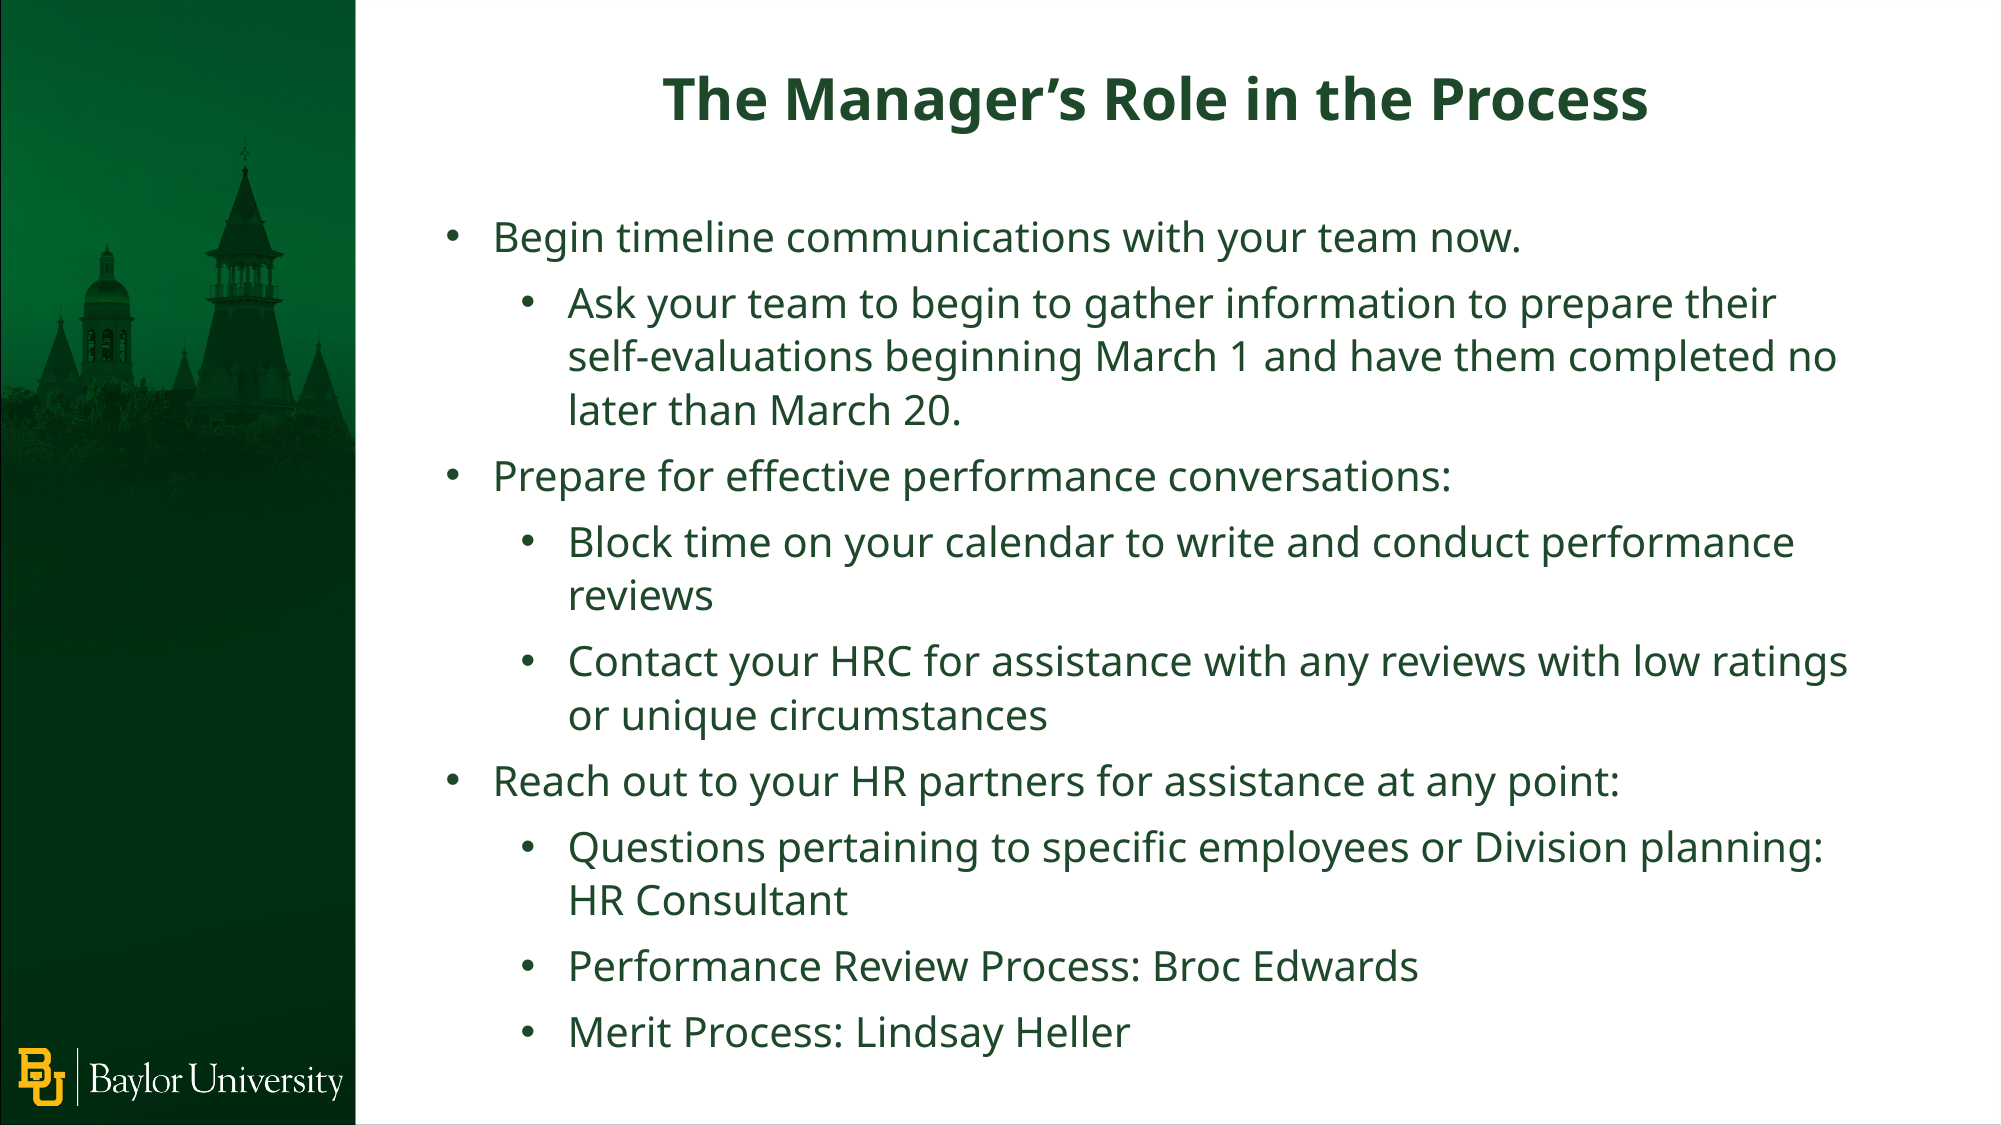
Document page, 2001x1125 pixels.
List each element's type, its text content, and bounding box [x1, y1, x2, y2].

picture [0, 0, 2001, 1125]
text_box The Manager’s Role in the Process Begin timeline communications with your team now. Ask your team to begin to gather information to prepare their self-evaluations beginning March 1 and have them completed no later than March 20. Prepare for effective performance conversations: Block time on your calendar to write and conduct performance reviews Contact your HRC for assistance with any reviews with low ratings or unique circumstances Reach out to your HR partners for assistance at any point: Questions pertaining to specific employees or Division planning: HR Consultant Performance Review Process: Broc Edwards Merit Process: Lindsay Heller [430, 49, 1881, 1125]
